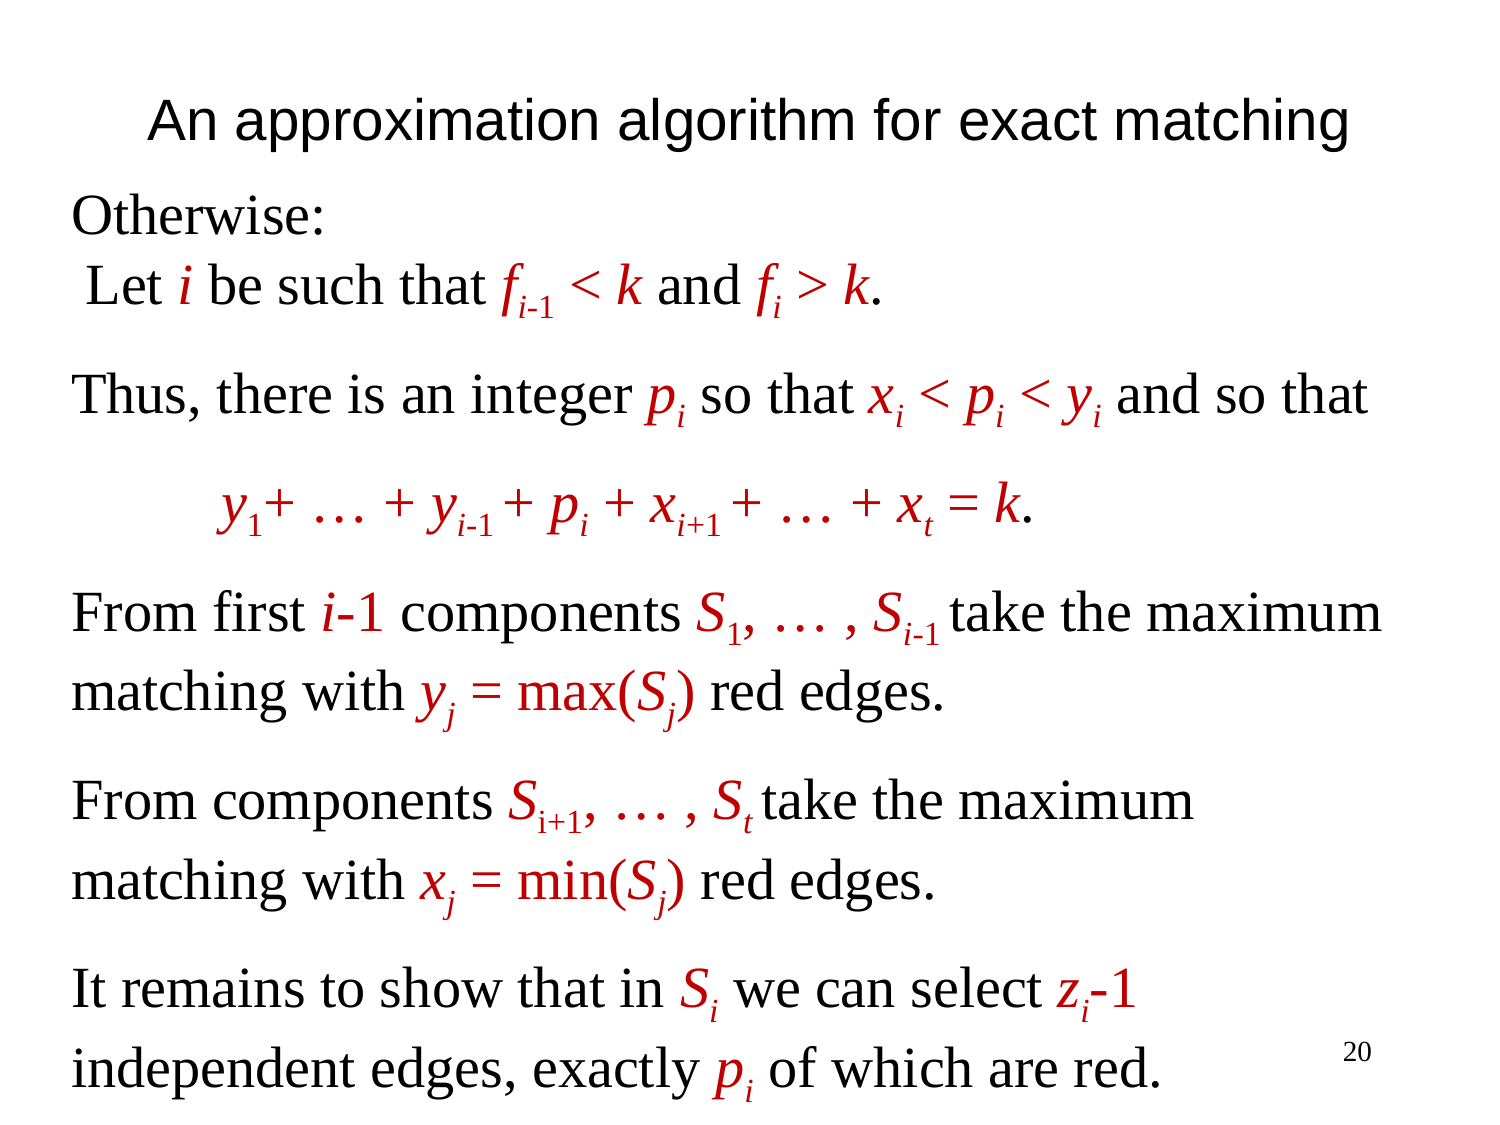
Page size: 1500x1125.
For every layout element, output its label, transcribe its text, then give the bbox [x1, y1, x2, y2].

text_box An approximation algorithm for exact matching [68, 75, 1432, 160]
text_box Otherwise: Let i be such that fi-1 < k and fi > k. Thus, there is an integer pi so that xi < pi < yi and so that y1+ … + yi-1 + pi + xi+1 + … + xt = k. From first i-1 components S1, … , Si-1 take the maximum matching with yj = max(Sj) red edges. From components Si+1, … , St take the maximum matching with xj = min(Sj) red edges. It remains to show that in Si we can select zi-1 independent edges, exactly pi of which are red. [56, 168, 1413, 1117]
